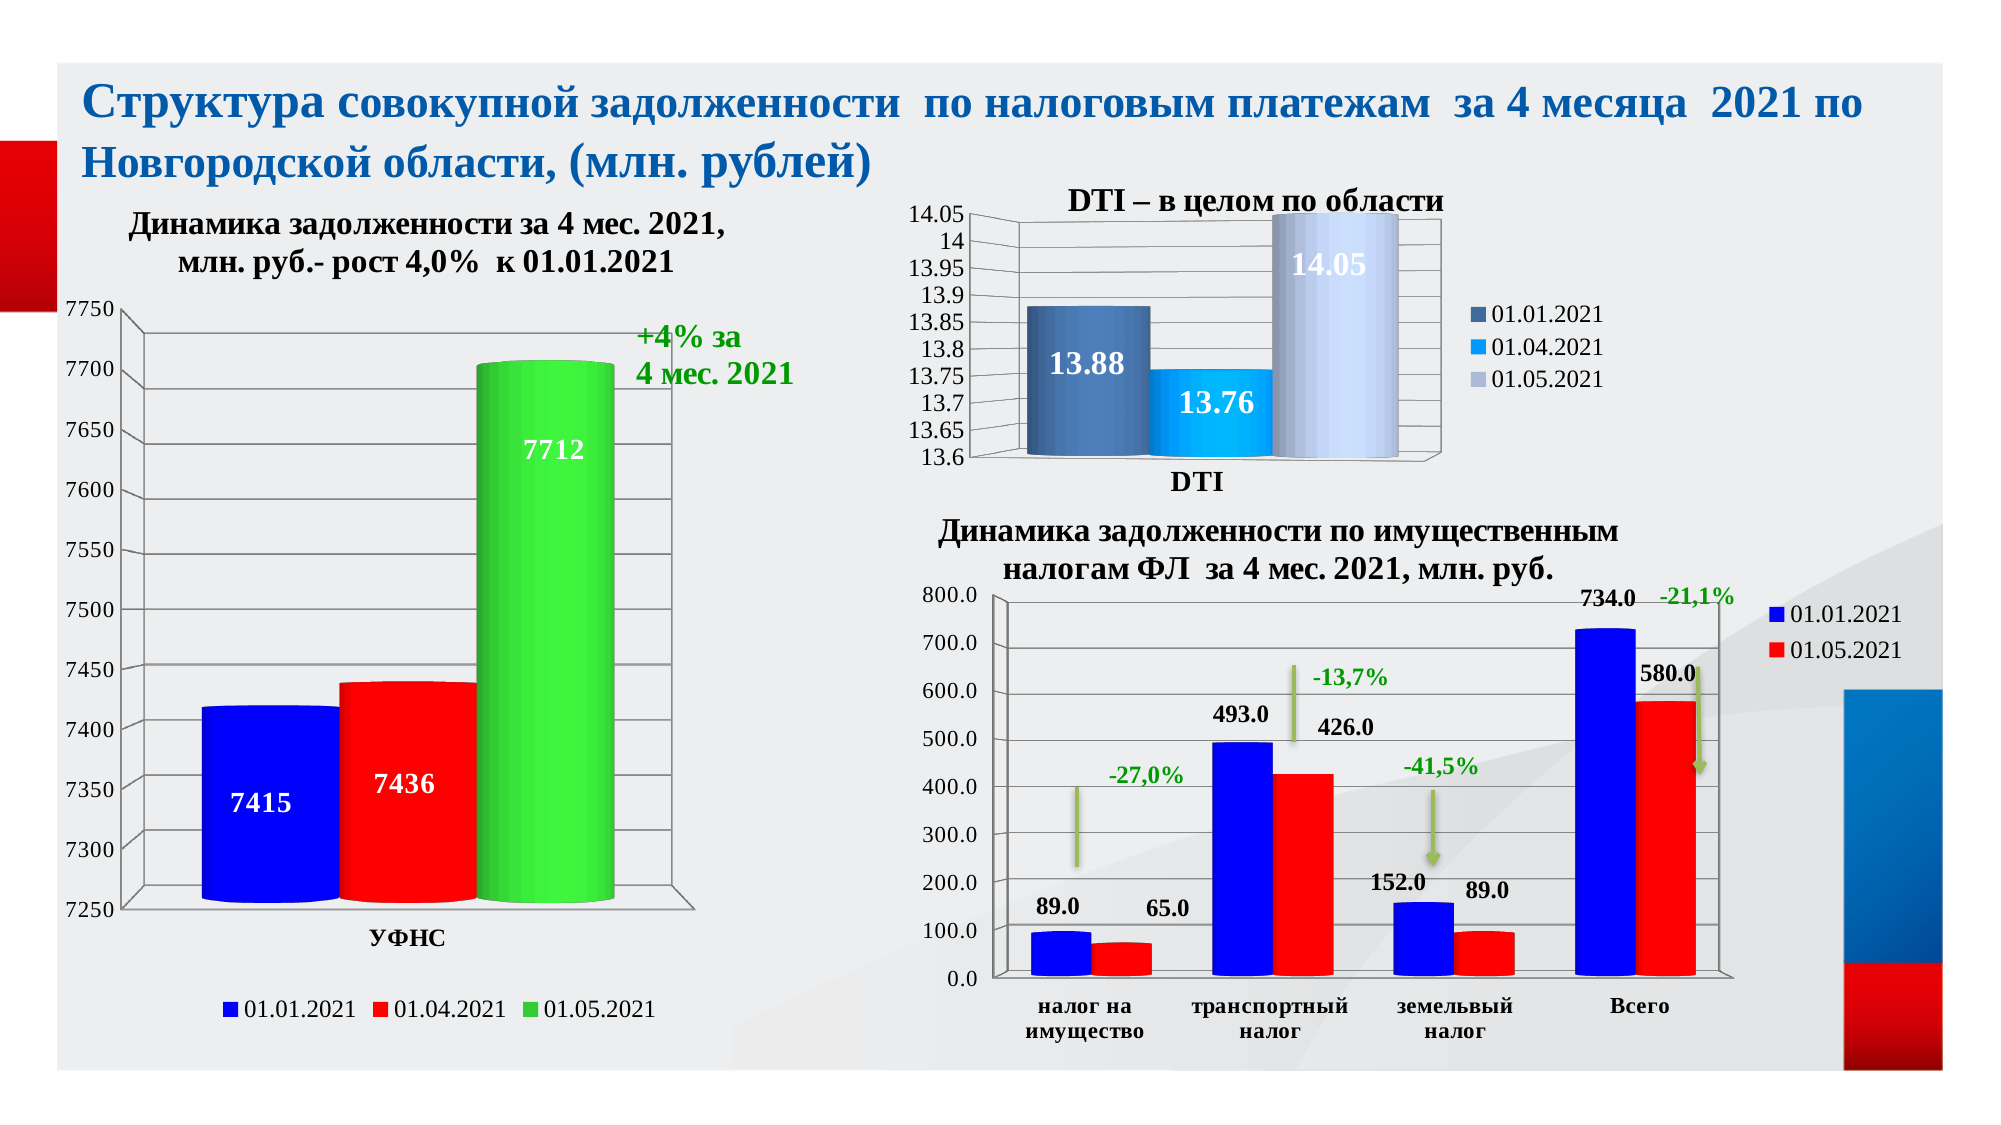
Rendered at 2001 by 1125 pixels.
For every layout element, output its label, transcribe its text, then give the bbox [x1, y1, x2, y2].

chart [51, 189, 829, 1029]
picture [0, 0, 2000, 1125]
title Структура совокупной задолженности по налоговым платежам за 4 месяца 2021 по Новгородской области, (млн. рублей) [62, 58, 1942, 196]
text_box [1697, 666, 1701, 776]
chart [887, 155, 1934, 1081]
